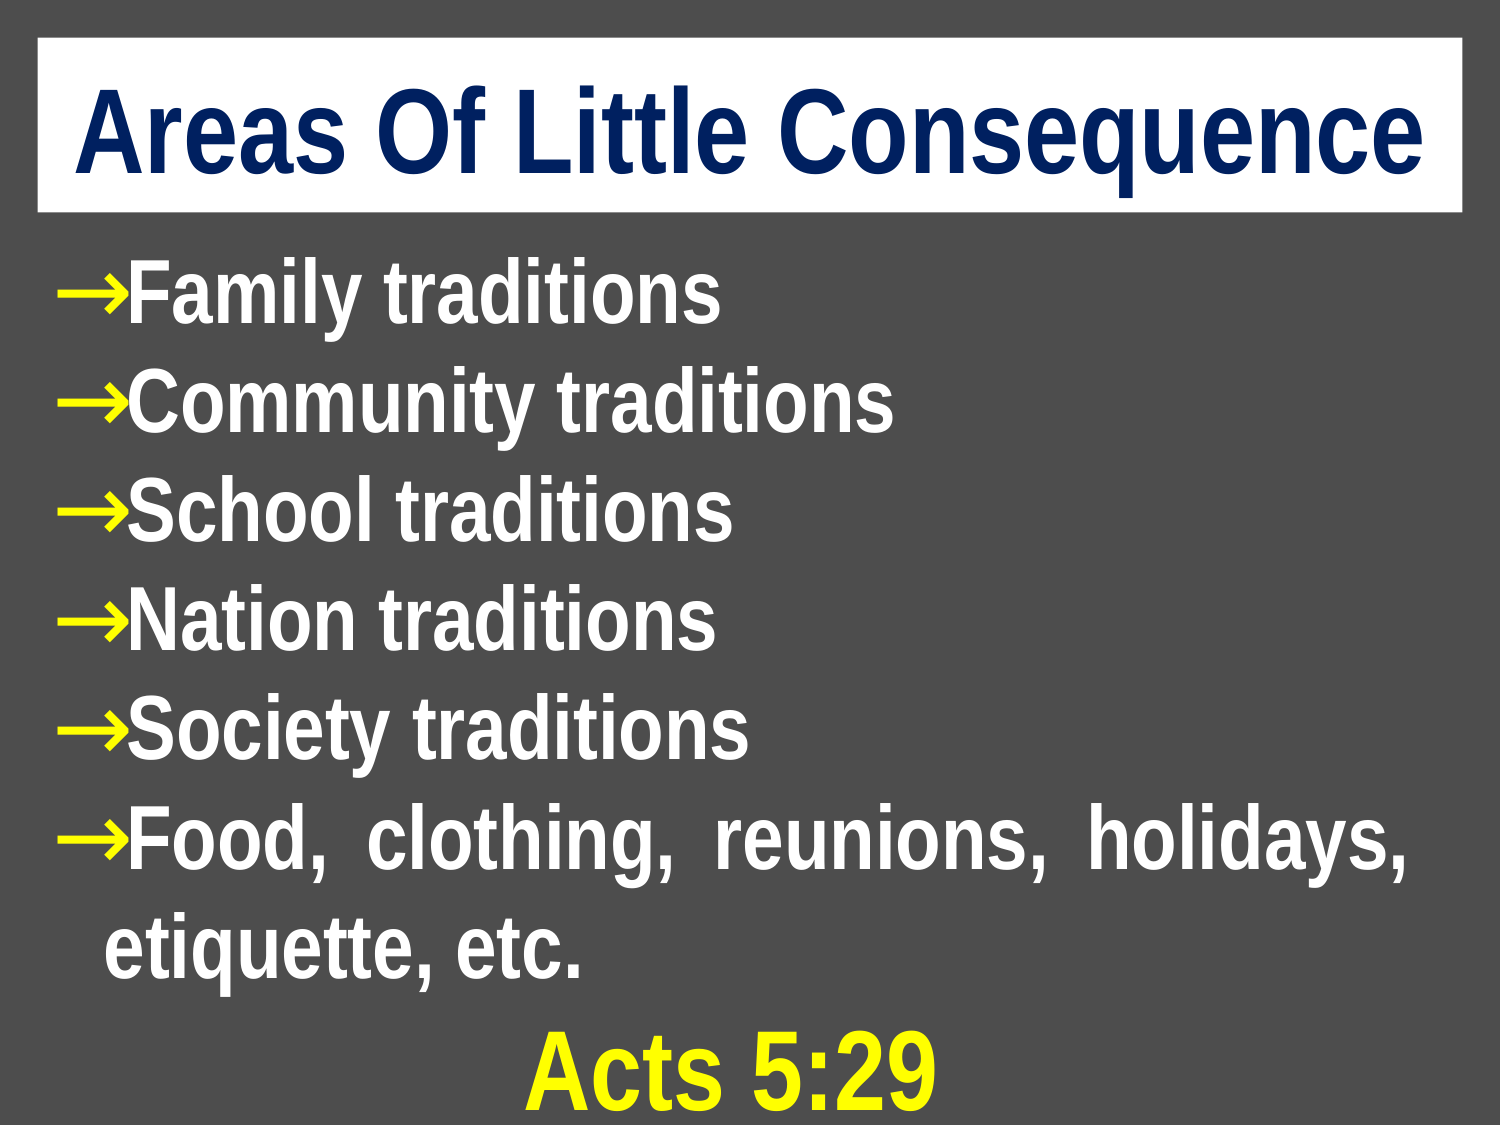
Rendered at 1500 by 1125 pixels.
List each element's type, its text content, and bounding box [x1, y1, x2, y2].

title Areas Of Little Consequence [37, 37, 1463, 213]
list Family traditions Community traditions School traditions Nation traditions Society traditions Food, clothing, reunions, holidays, etiquette, etc. Acts 5:29 [37, 224, 1426, 1125]
